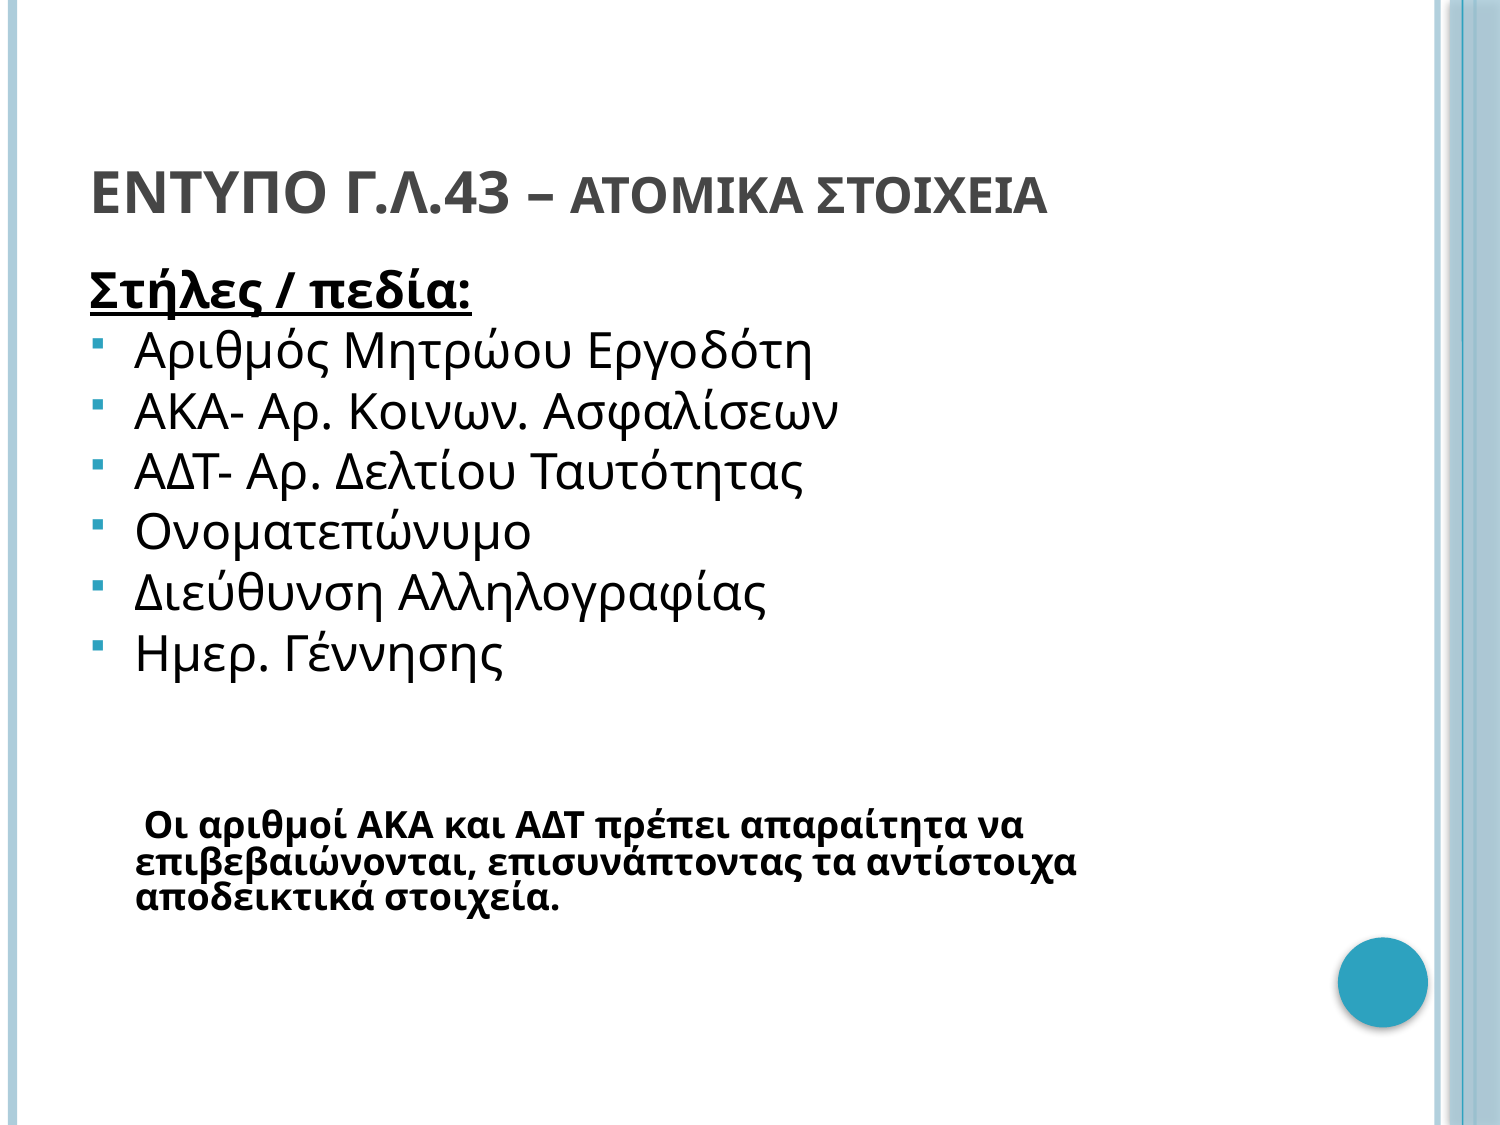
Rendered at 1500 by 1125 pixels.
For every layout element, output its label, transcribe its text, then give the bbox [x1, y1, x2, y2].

list Στήλες / πεδία: Αριθμός Μητρώου Εργοδότη ΑΚΑ- Αρ. Κοινων. Ασφαλίσεων ΑΔΤ- Αρ. Δελτίου Ταυτότητας Ονοματεπώνυμο Διεύθυνση Αλληλογραφίας Ημερ. Γέννησης Οι αριθμοί ΑΚΑ και ΑΔΤ πρέπει απαραίτητα να επιβεβαιώνονται, επισυνάπτοντας τα αντίστοιχα αποδεικτικά στοιχεία. [75, 262, 1300, 1062]
title ΕΝΤΥΠΟ Γ.Λ.43 – ΑΤΟΜΙΚΑ ΣΤΟΙΧΕΙΑ [75, 45, 1300, 233]
